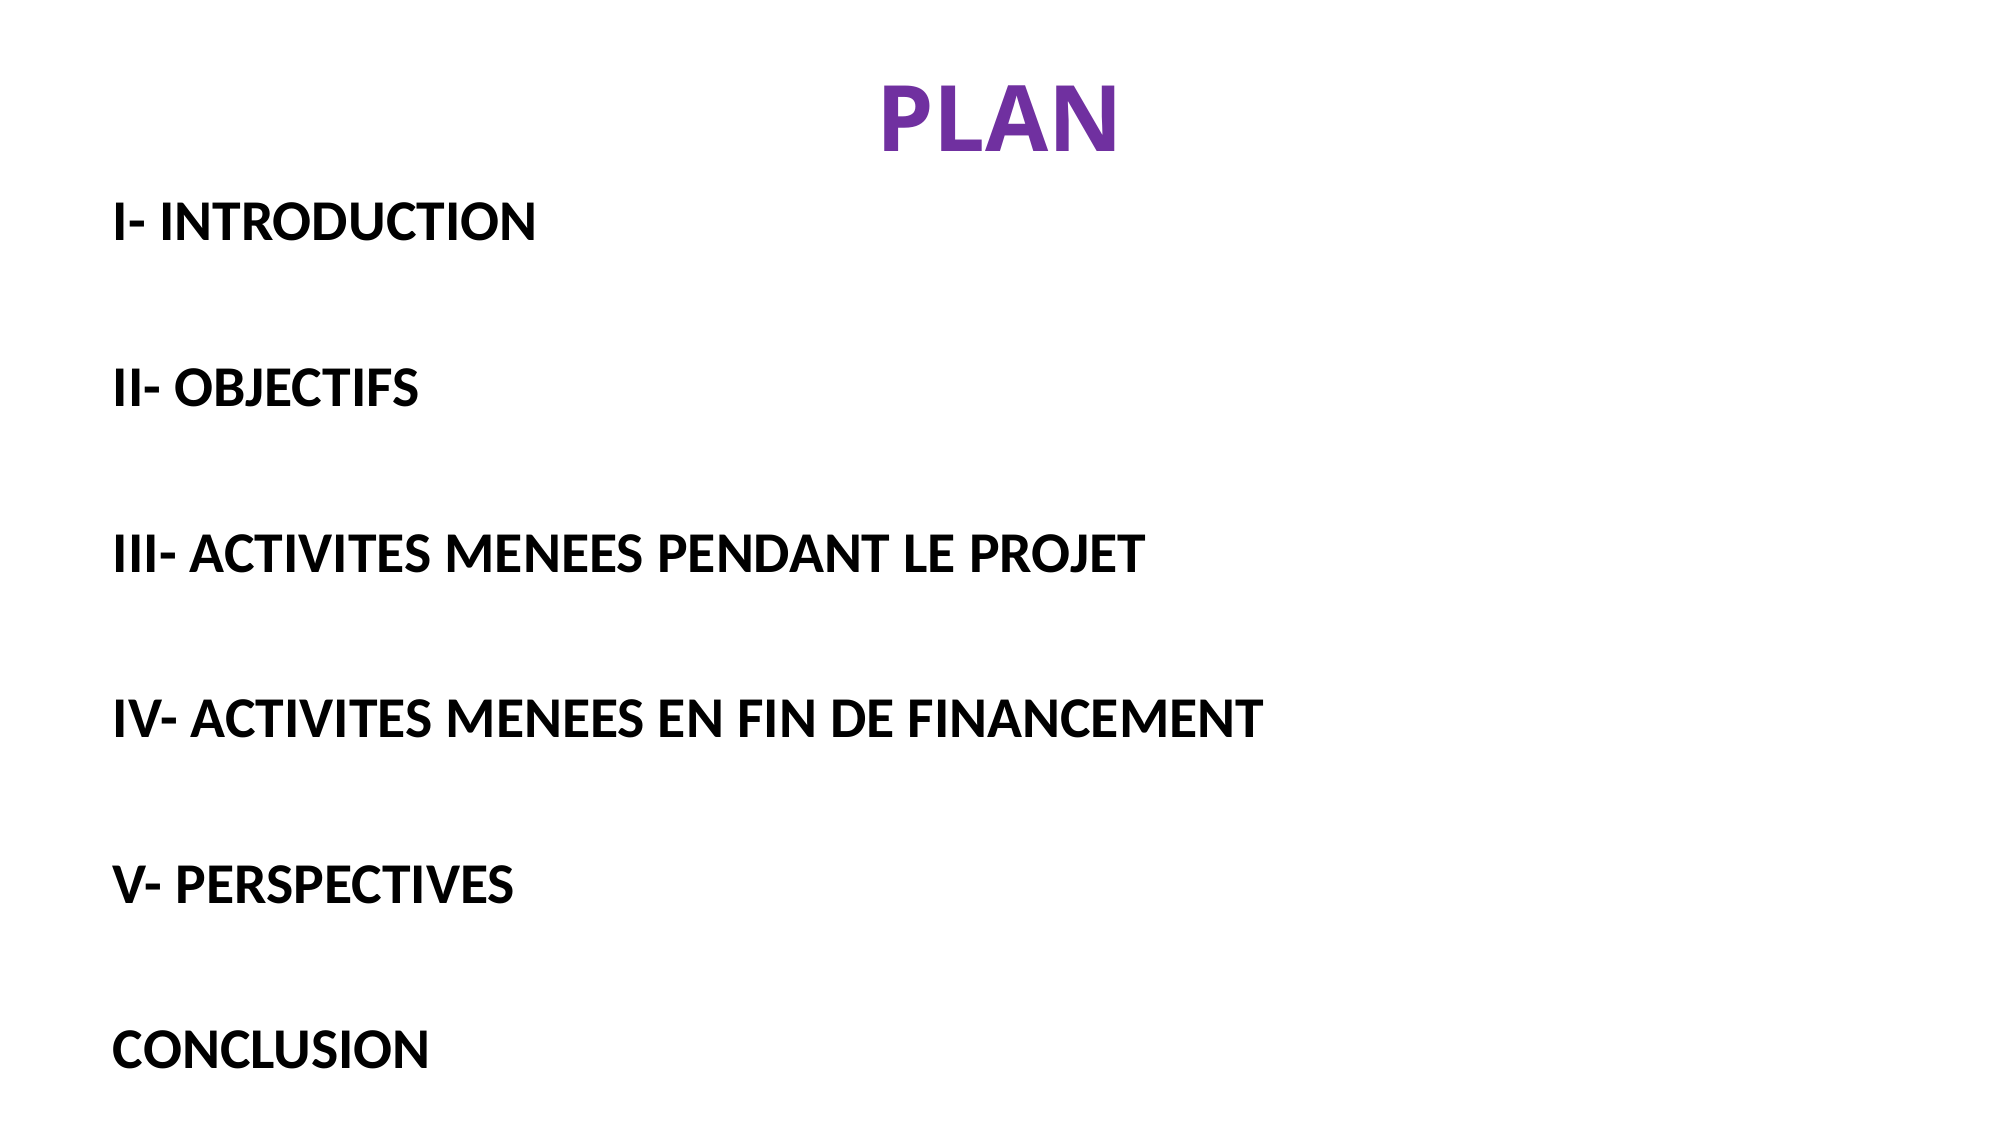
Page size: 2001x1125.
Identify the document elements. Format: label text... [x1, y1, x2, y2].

list I- INTRODUCTION II- OBJECTIFS III- ACTIVITES MENEES PENDANT LE PROJET IV- ACTIVITES MENEES EN FIN DE FINANCEMENT V- PERSPECTIVES CONCLUSION [97, 183, 1863, 1096]
title PLAN [137, 59, 1863, 183]
